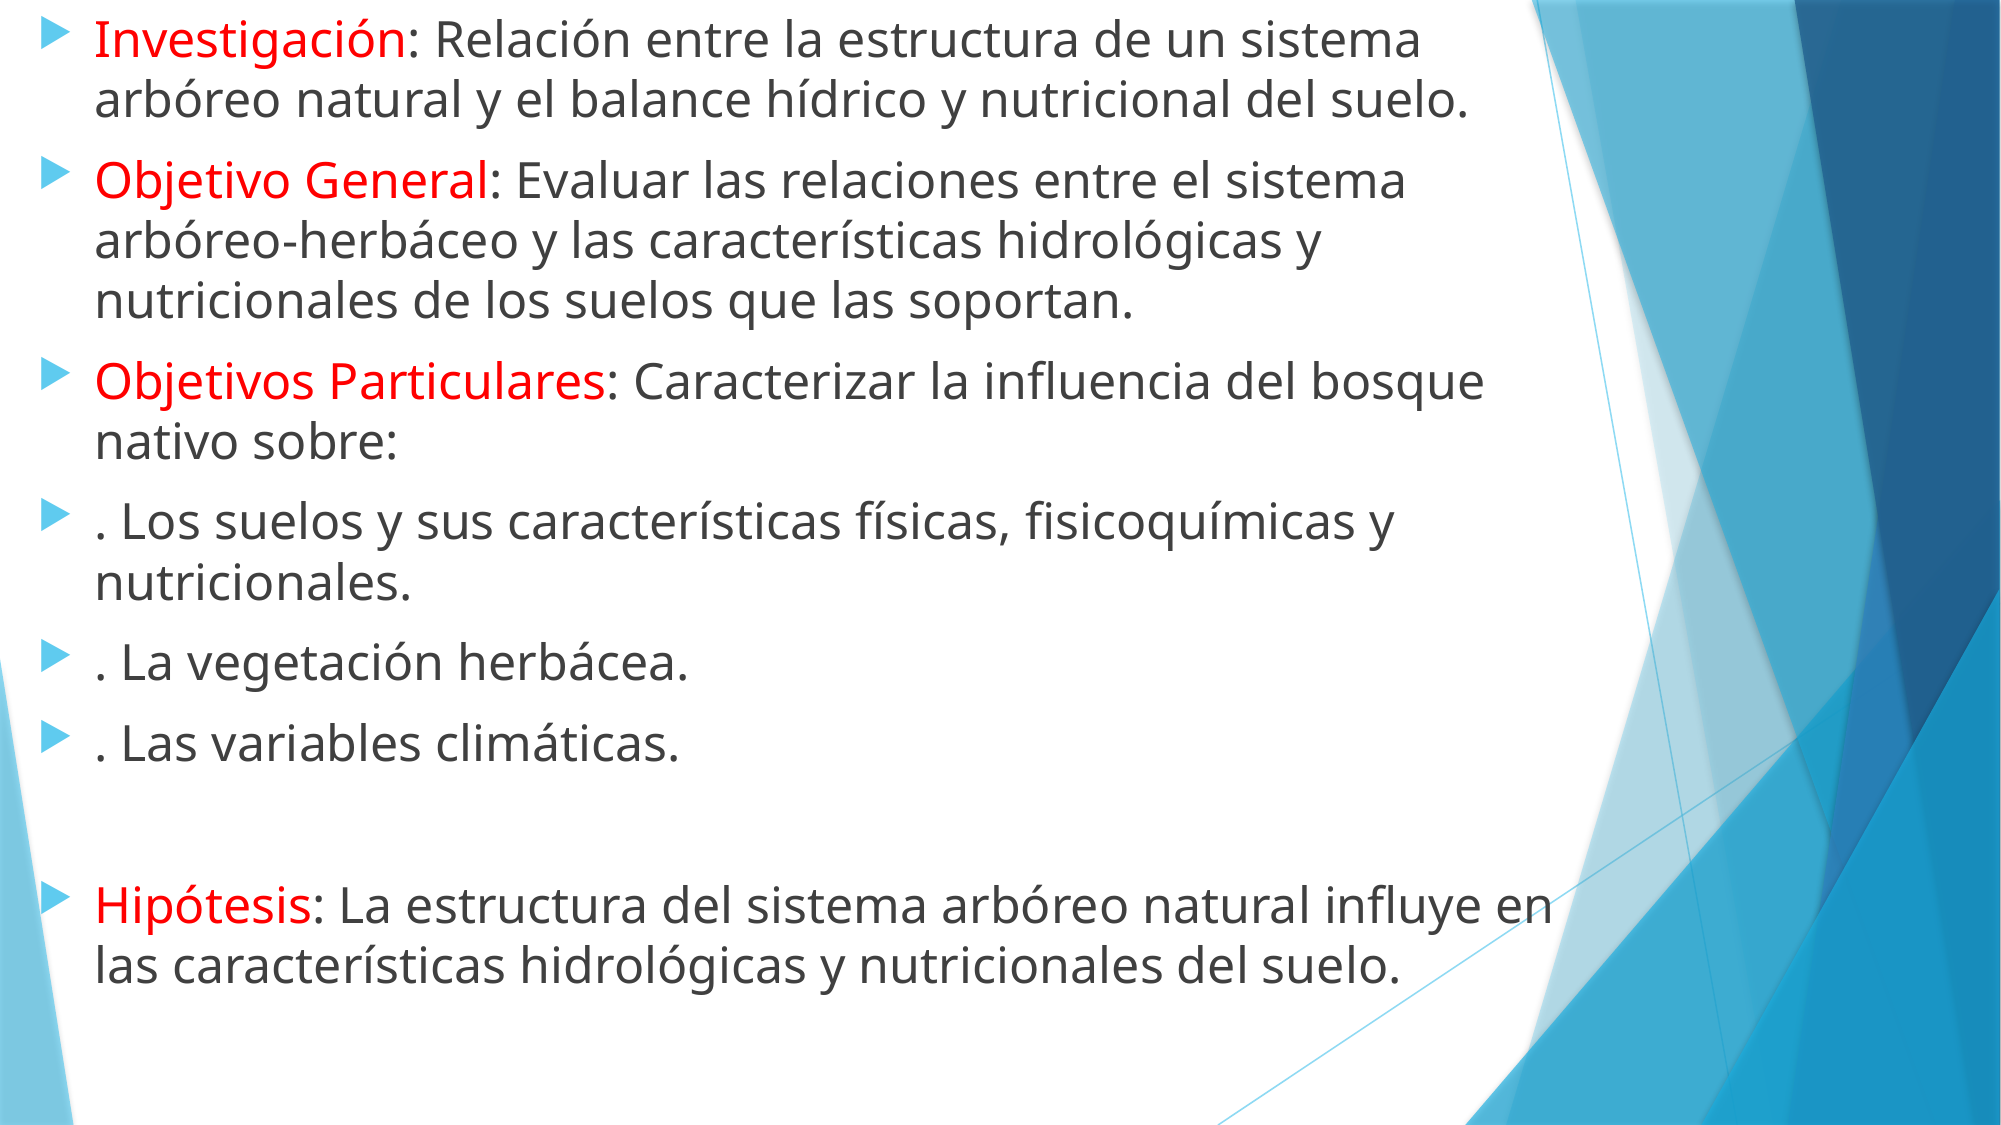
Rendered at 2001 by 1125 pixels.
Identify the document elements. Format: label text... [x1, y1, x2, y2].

list Investigación: Relación entre la estructura de un sistema arbóreo natural y el balance hídrico y nutricional del suelo. Objetivo General: Evaluar las relaciones entre el sistema arbóreo-herbáceo y las características hidrológicas y nutricionales de los suelos que las soportan. Objetivos Particulares: Caracterizar la influencia del bosque nativo sobre: . Los suelos y sus características físicas, fisicoquímicas y nutricionales. . La vegetación herbácea. . Las variables climáticas. Hipótesis: La estructura del sistema arbóreo natural influye en las características hidrológicas y nutricionales del suelo. [22, 0, 1622, 1125]
